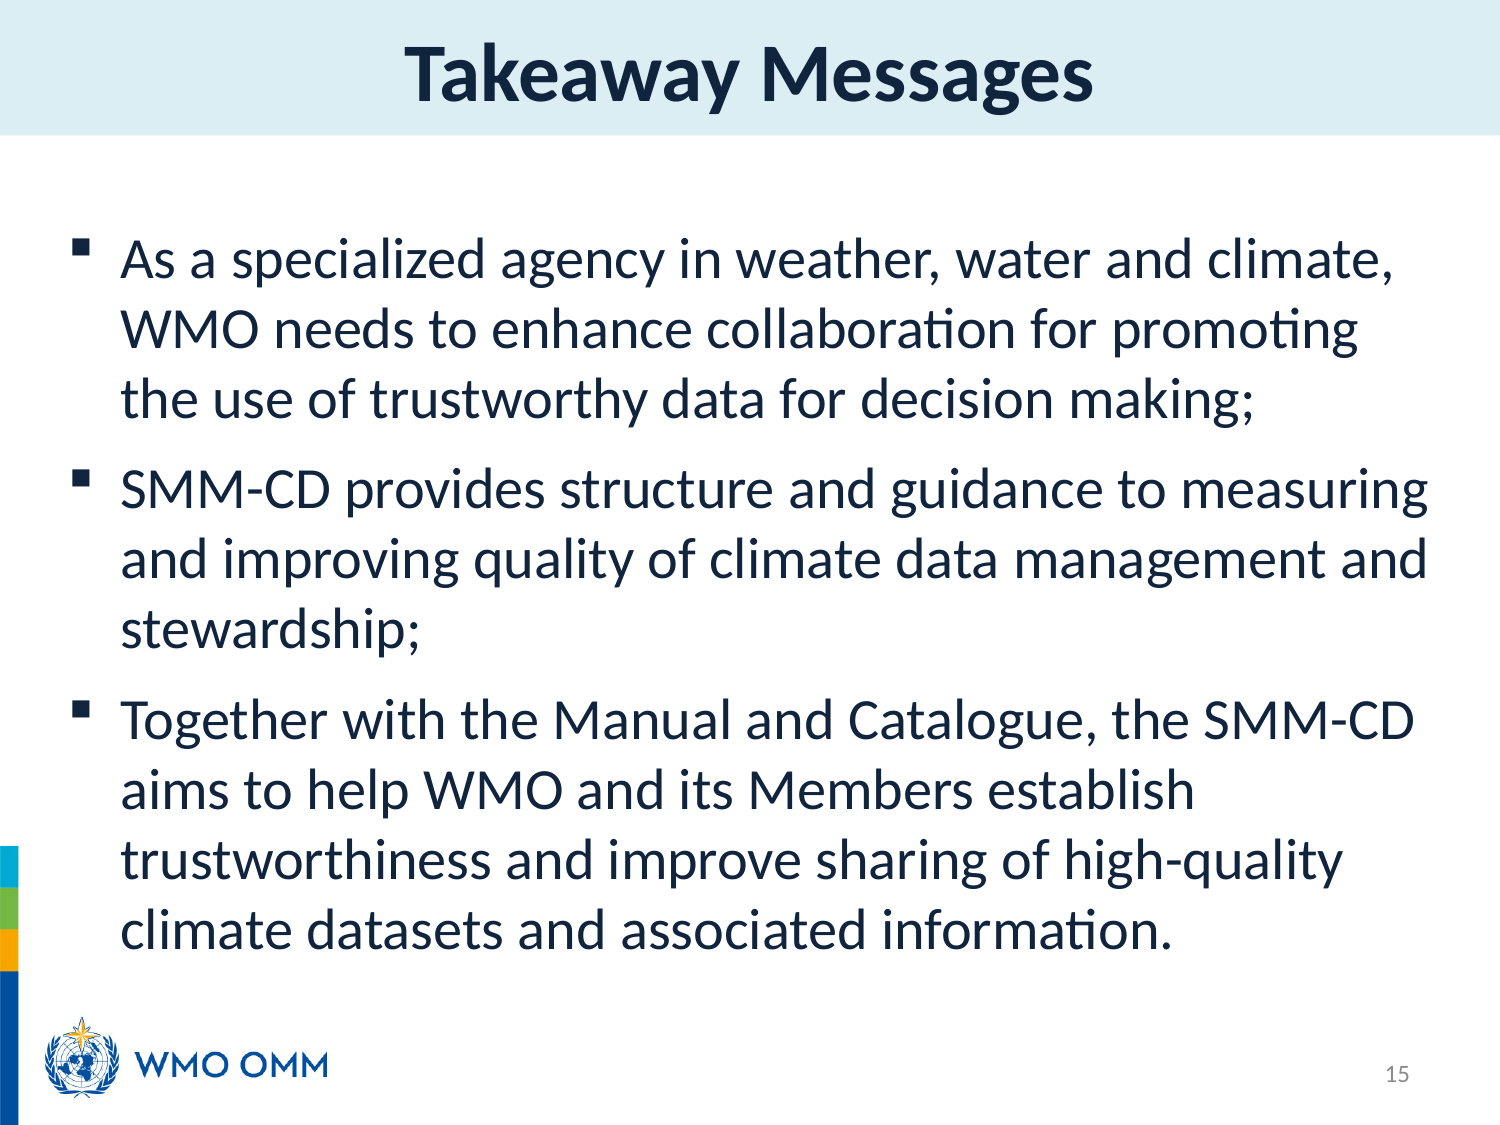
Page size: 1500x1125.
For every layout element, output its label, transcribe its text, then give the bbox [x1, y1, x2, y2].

text_box As a specialized agency in weather, water and climate, WMO needs to enhance collaboration for promoting the use of trustworthy data for decision making; SMM-CD provides structure and guidance to measuring and improving quality of climate data management and stewardship; Together with the Manual and Catalogue, the SMM-CD aims to help WMO and its Members establish trustworthiness and improve sharing of high-quality climate datasets and associated information. [30, 212, 1480, 969]
slide_number 15 [1074, 1042, 1425, 1103]
picture [0, 845, 327, 1125]
title Takeaway Messages [0, 0, 1500, 136]
